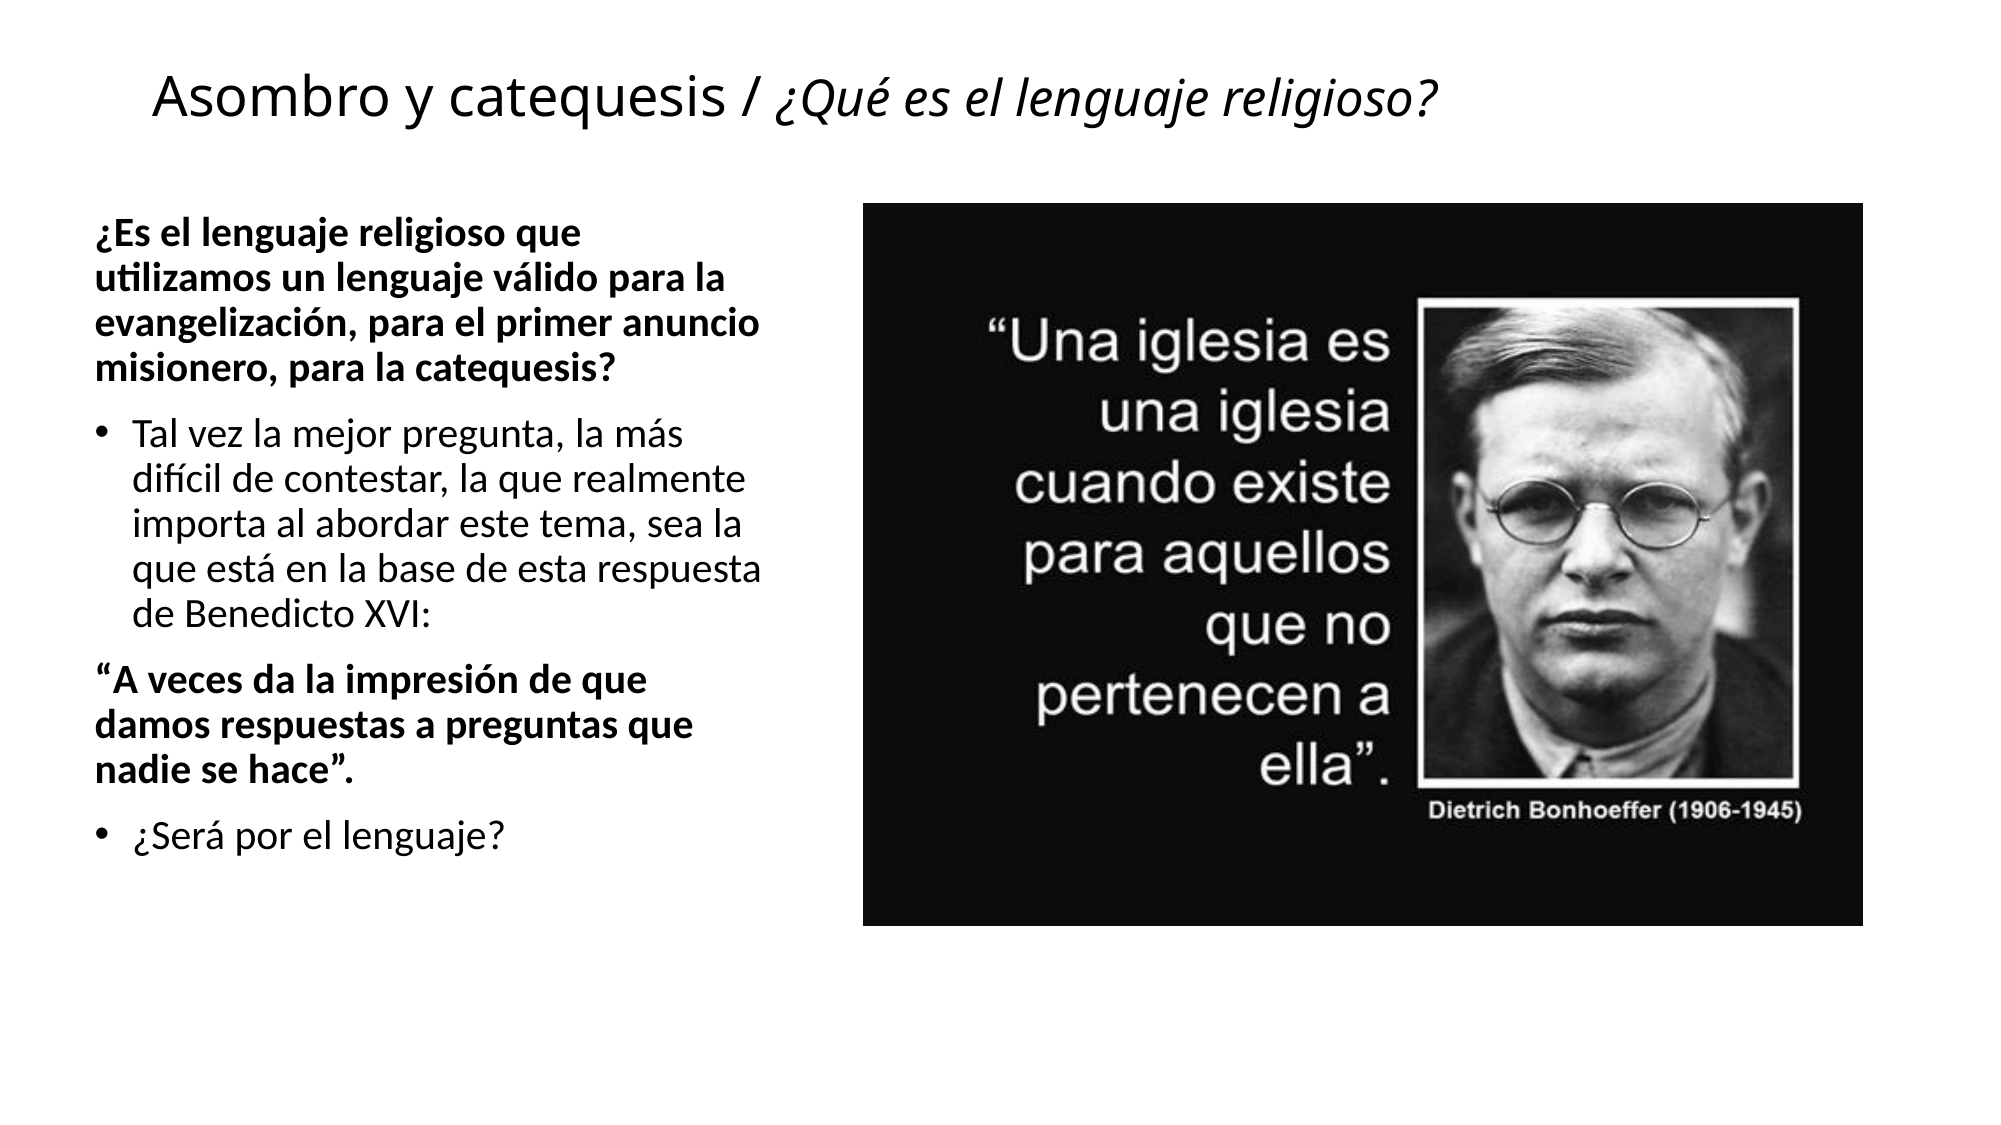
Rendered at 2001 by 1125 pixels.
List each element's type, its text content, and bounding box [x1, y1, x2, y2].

picture [863, 203, 1863, 926]
list ¿Es el lenguaje religioso que utilizamos un lenguaje válido para la evangelización, para el primer anuncio misionero, para la catequesis? Tal vez la mejor pregunta, la más difícil de contestar, la que realmente importa al abordar este tema, sea la que está en la base de esta respuesta de Benedicto XVI: “A veces da la impresión de que damos respuestas a preguntas que nadie se hace”. ¿Será por el lenguaje? [79, 203, 778, 1063]
title Asombro y catequesis / ¿Qué es el lenguaje religioso? [137, 59, 1863, 137]
